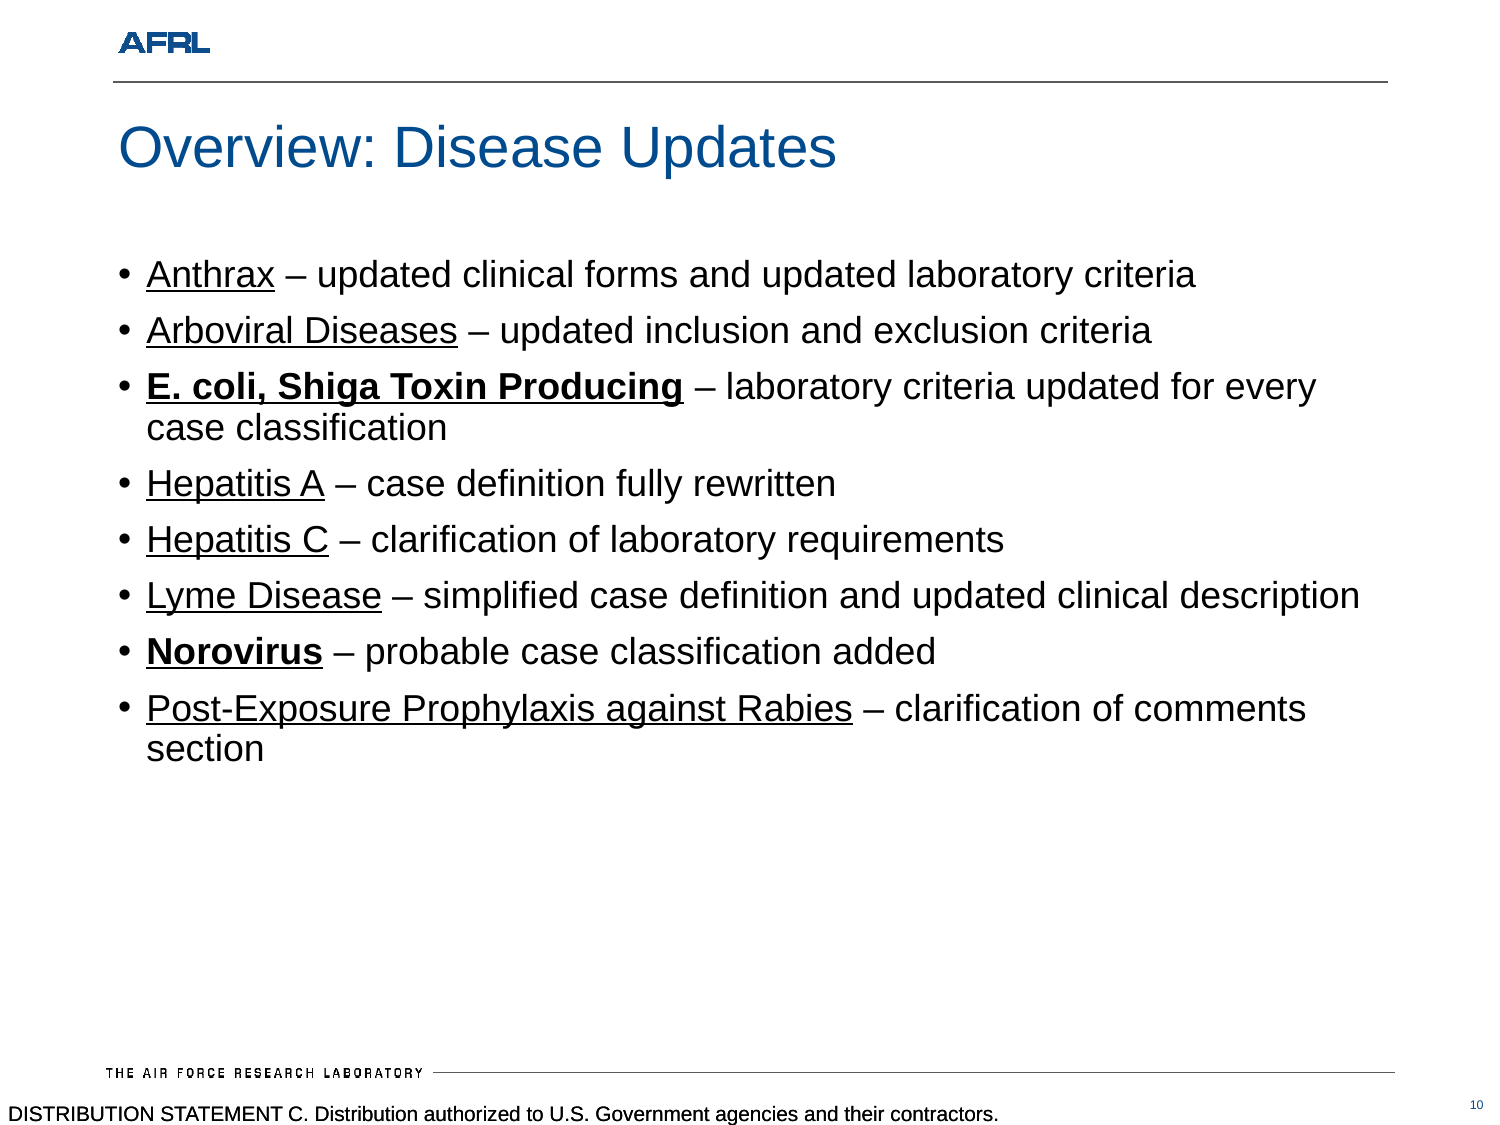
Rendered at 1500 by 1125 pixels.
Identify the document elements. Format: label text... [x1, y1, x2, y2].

list Anthrax – updated clinical forms and updated laboratory criteria Arboviral Diseases – updated inclusion and exclusion criteria E. coli, Shiga Toxin Producing – laboratory criteria updated for every case classification Hepatitis A – case definition fully rewritten Hepatitis C – clarification of laboratory requirements Lyme Disease – simplified case definition and updated clinical description Norovirus – probable case classification added Post-Exposure Prophylaxis against Rabies – clarification of comments section [103, 247, 1397, 1014]
picture [106, 1068, 422, 1078]
picture [118, 32, 210, 53]
title Overview: Disease Updates [103, 65, 1397, 232]
